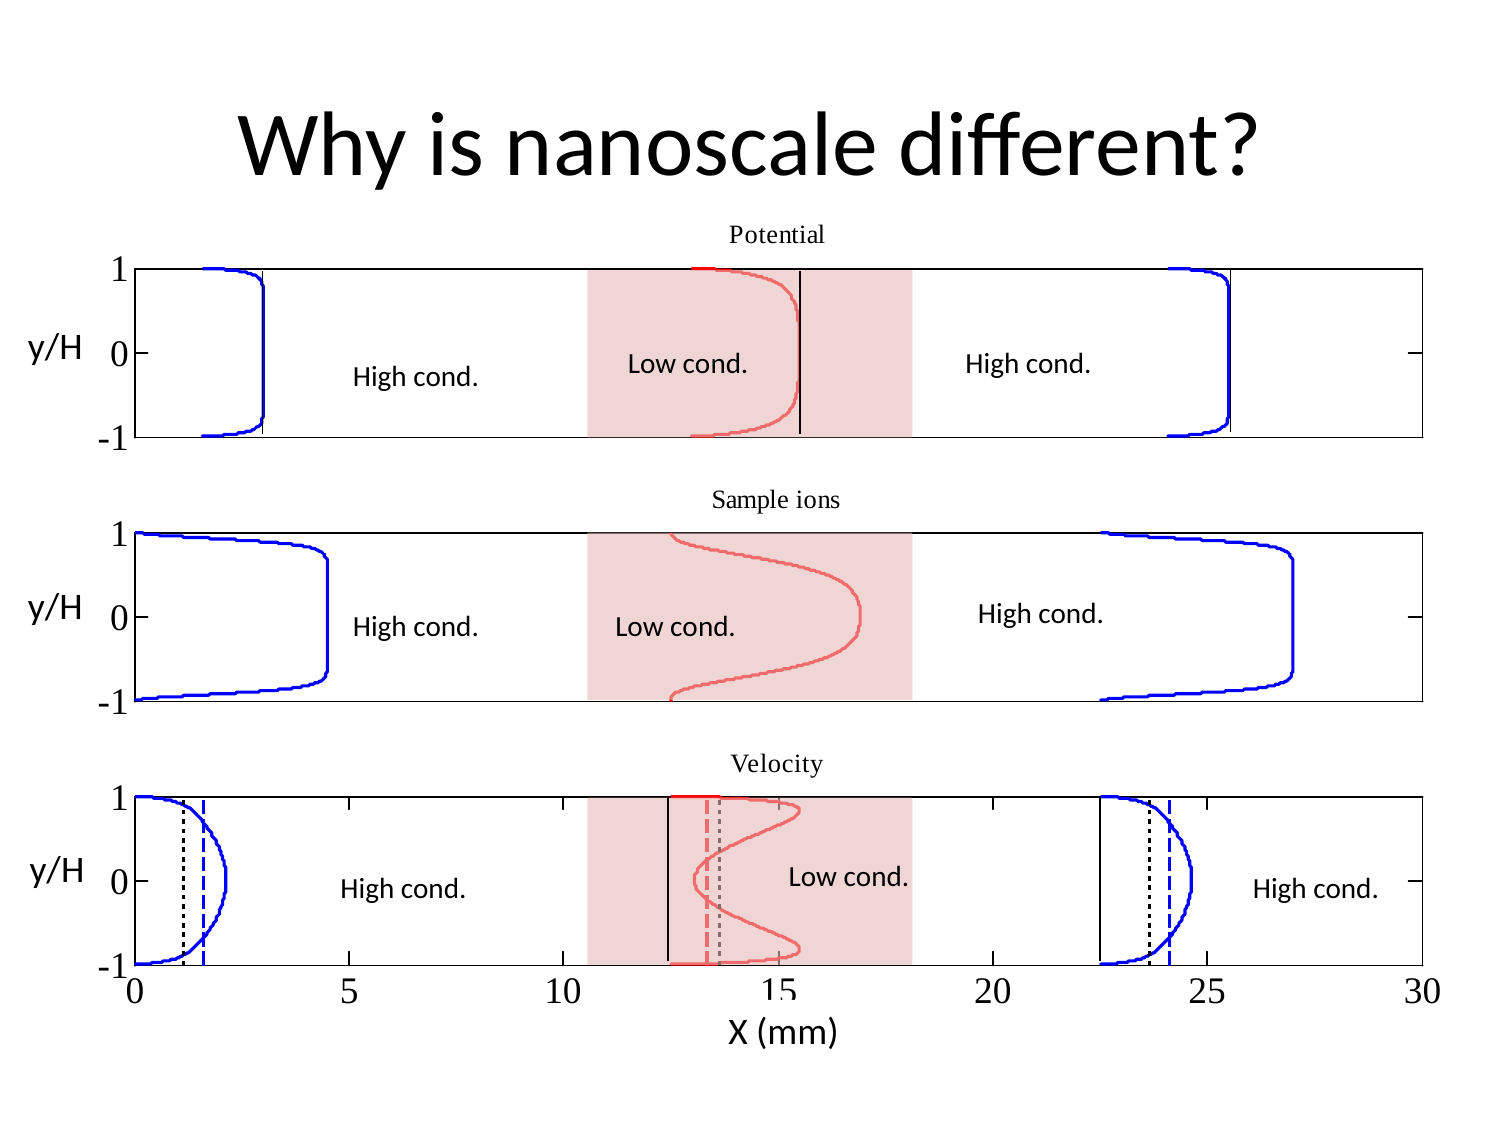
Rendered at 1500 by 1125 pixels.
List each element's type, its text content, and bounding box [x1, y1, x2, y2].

title Why is nanoscale different? [75, 45, 1425, 179]
picture [0, 180, 1500, 1063]
